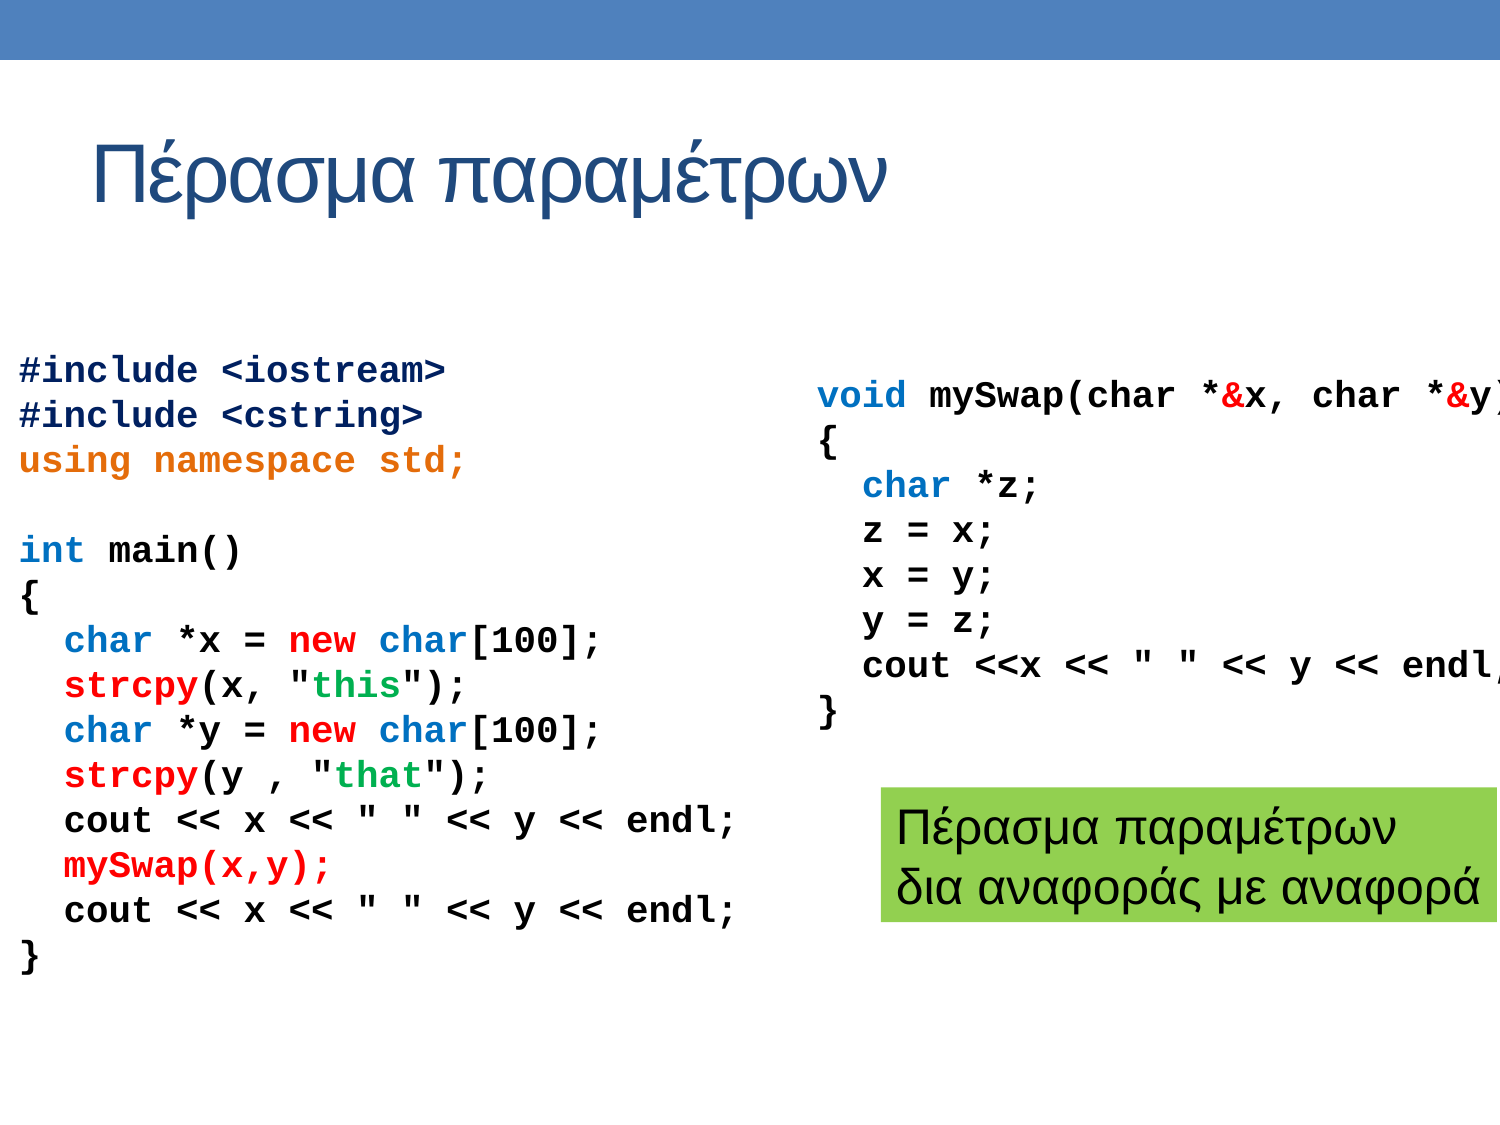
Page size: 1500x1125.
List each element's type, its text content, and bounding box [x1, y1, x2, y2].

text_box Πέρασμα παραμέτρων δια αναφοράς με αναφορά [880, 787, 1497, 923]
text_box void mySwap(char *&x, char *&y) { char *z; z = x; x = y; y = z; cout <<x << " " << y << endl; } [802, 362, 1500, 738]
text_box #include <iostream> #include <cstring> using namespace std; int main() { char *x = new char[100]; strcpy(x, "this"); char *y = new char[100]; strcpy(y , "that"); cout << x << " " << y << endl; mySwap(x,y); cout << x << " " << y << endl; } [3, 337, 754, 1028]
title Πέρασμα παραμέτρων [75, 87, 1425, 250]
